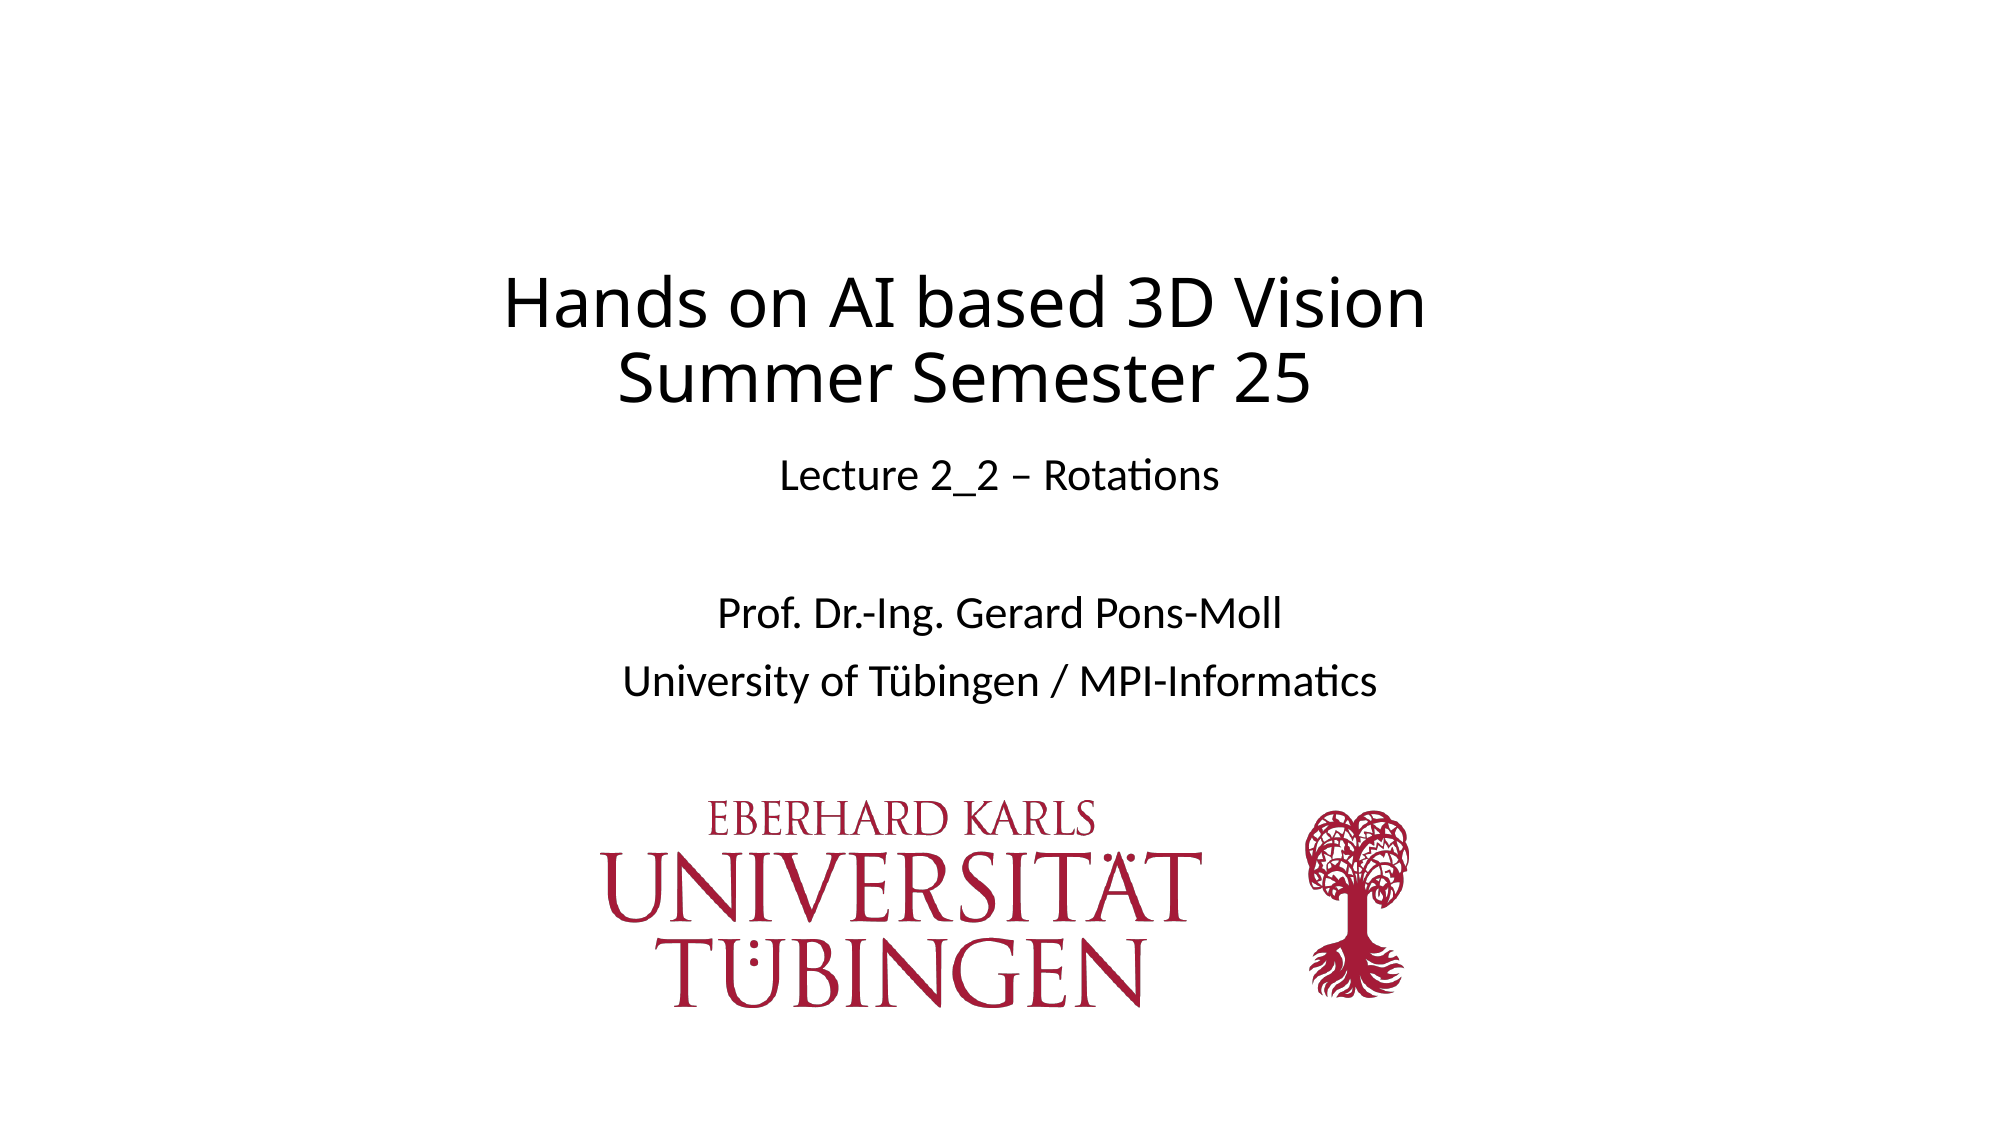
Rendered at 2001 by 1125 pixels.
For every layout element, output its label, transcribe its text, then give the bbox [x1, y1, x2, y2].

picture [600, 800, 1409, 1008]
subtitle Lecture 2_2 – Rotations Prof. Dr.-Ing. Gerard Pons-Moll University of Tübingen / MPI-Informatics [249, 443, 1750, 716]
title Hands on AI based 3D Vision Summer Semester 25 [180, 259, 1750, 425]
